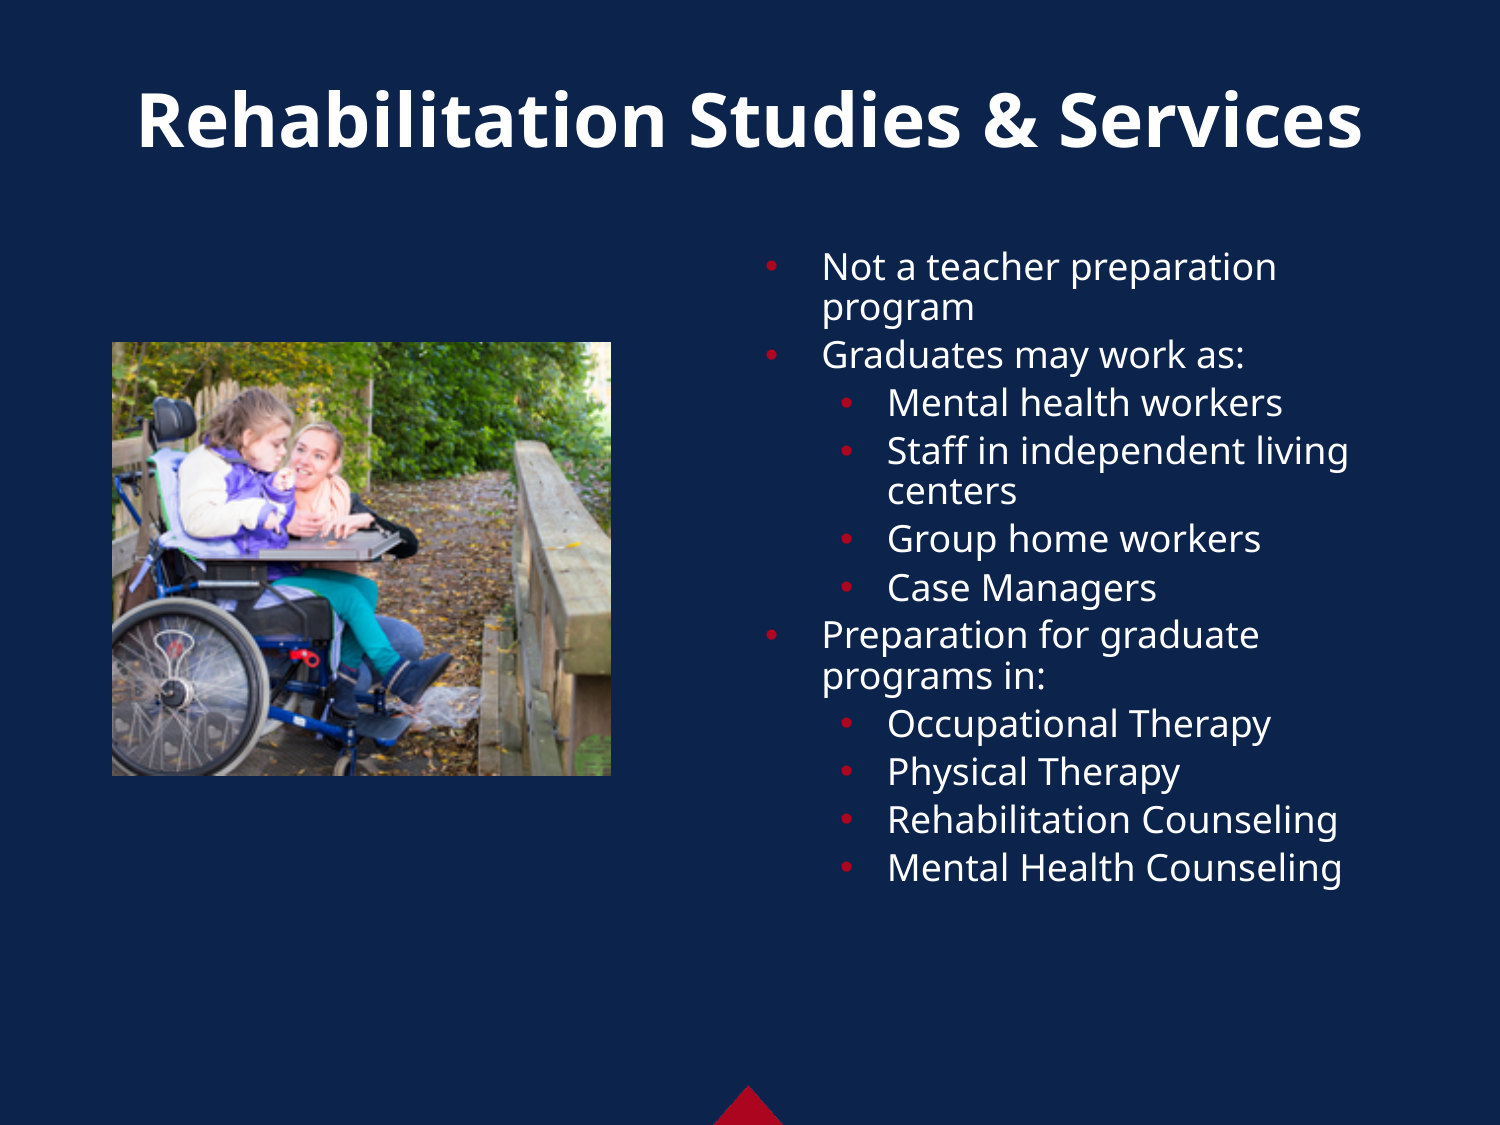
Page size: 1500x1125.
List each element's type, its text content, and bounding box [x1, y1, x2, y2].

picture [712, 1085, 784, 1125]
list Not a teacher preparation program Graduates may work as: Mental health workers Staff in independent living centers Group home workers Case Managers Preparation for graduate programs in: Occupational Therapy Physical Therapy Rehabilitation Counseling Mental Health Counseling [750, 240, 1428, 916]
picture [112, 342, 611, 776]
title Rehabilitation Studies & Services [112, 23, 1388, 211]
